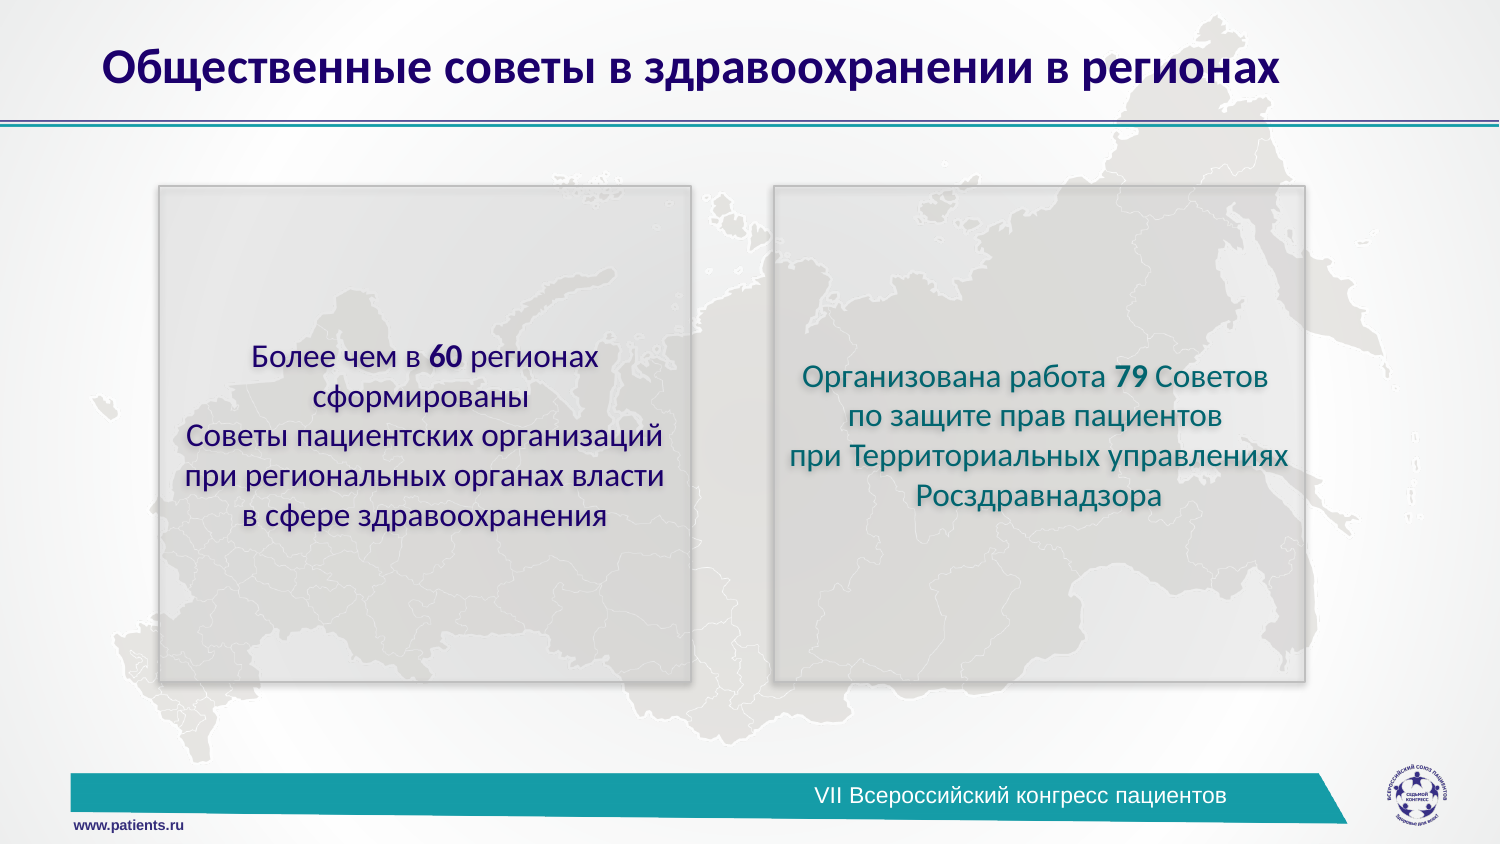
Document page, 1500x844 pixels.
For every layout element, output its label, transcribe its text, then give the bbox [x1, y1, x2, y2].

title Общественные советы в здравоохранении в регионах [87, 0, 1500, 120]
text_box www.patients.ru [58, 808, 317, 844]
picture [0, 0, 1500, 844]
